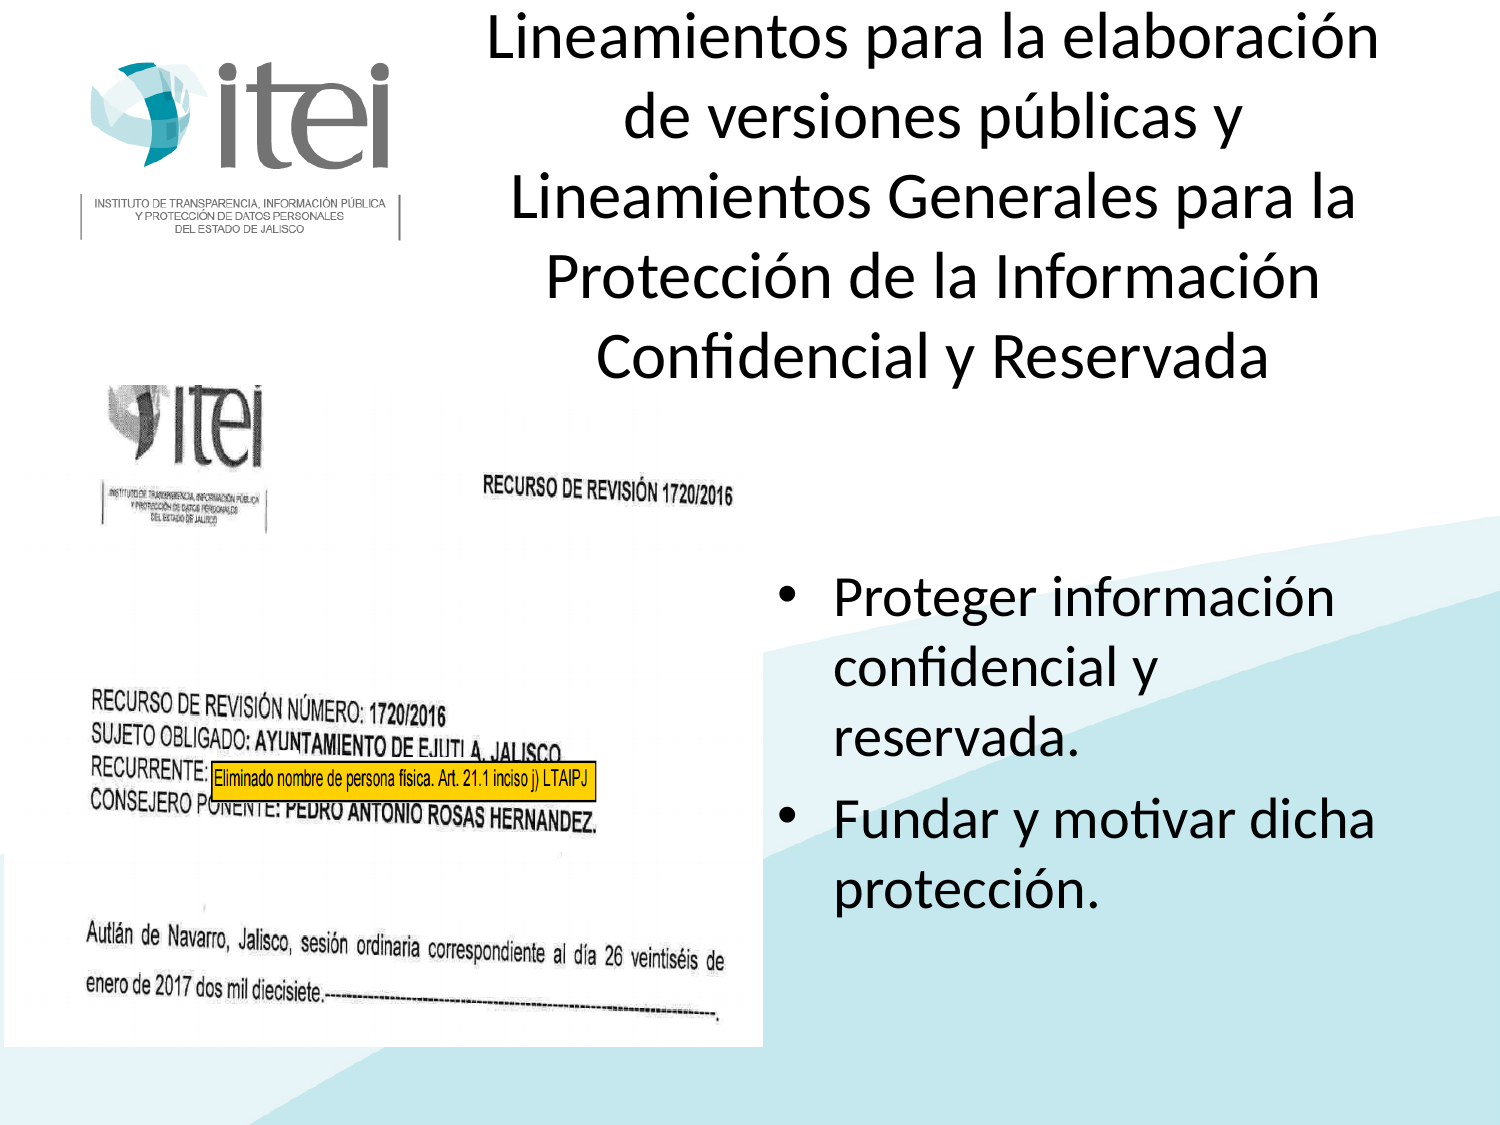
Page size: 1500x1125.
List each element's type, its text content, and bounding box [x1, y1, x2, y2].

title Lineamientos para la elaboración de versiones públicas y Lineamientos Generales para la Protección de la Información Confidencial y Reservada [442, 45, 1425, 339]
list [4, 385, 763, 1048]
picture [0, 0, 1500, 1125]
list Proteger información confidencial y reservada. Fundar y motivar dicha protección. [766, 550, 1425, 1005]
